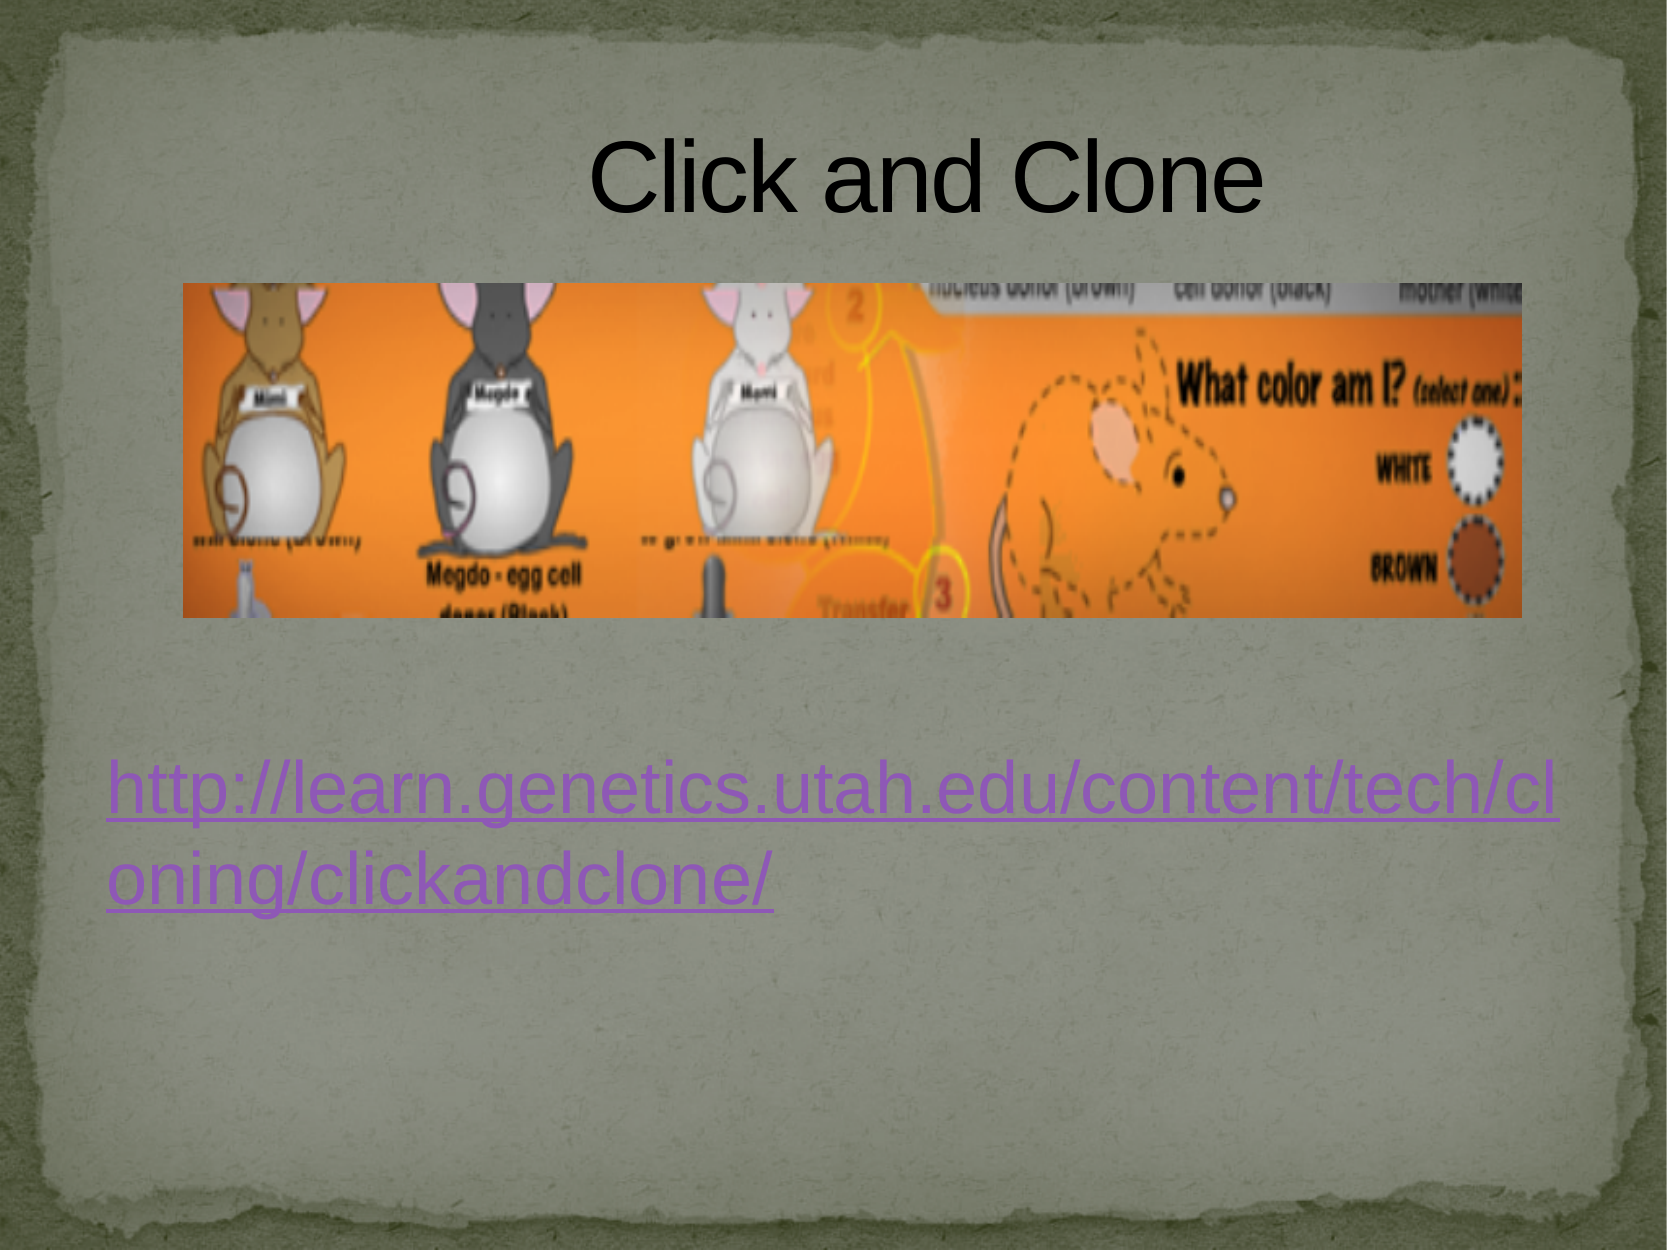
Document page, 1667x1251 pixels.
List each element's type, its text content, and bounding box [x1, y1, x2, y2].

picture [183, 283, 1522, 618]
text_box http://learn.genetics.utah.edu/content/tech/cloning/clickandclone/ [100, 716, 1579, 1121]
title Click and Clone [187, 58, 1667, 263]
